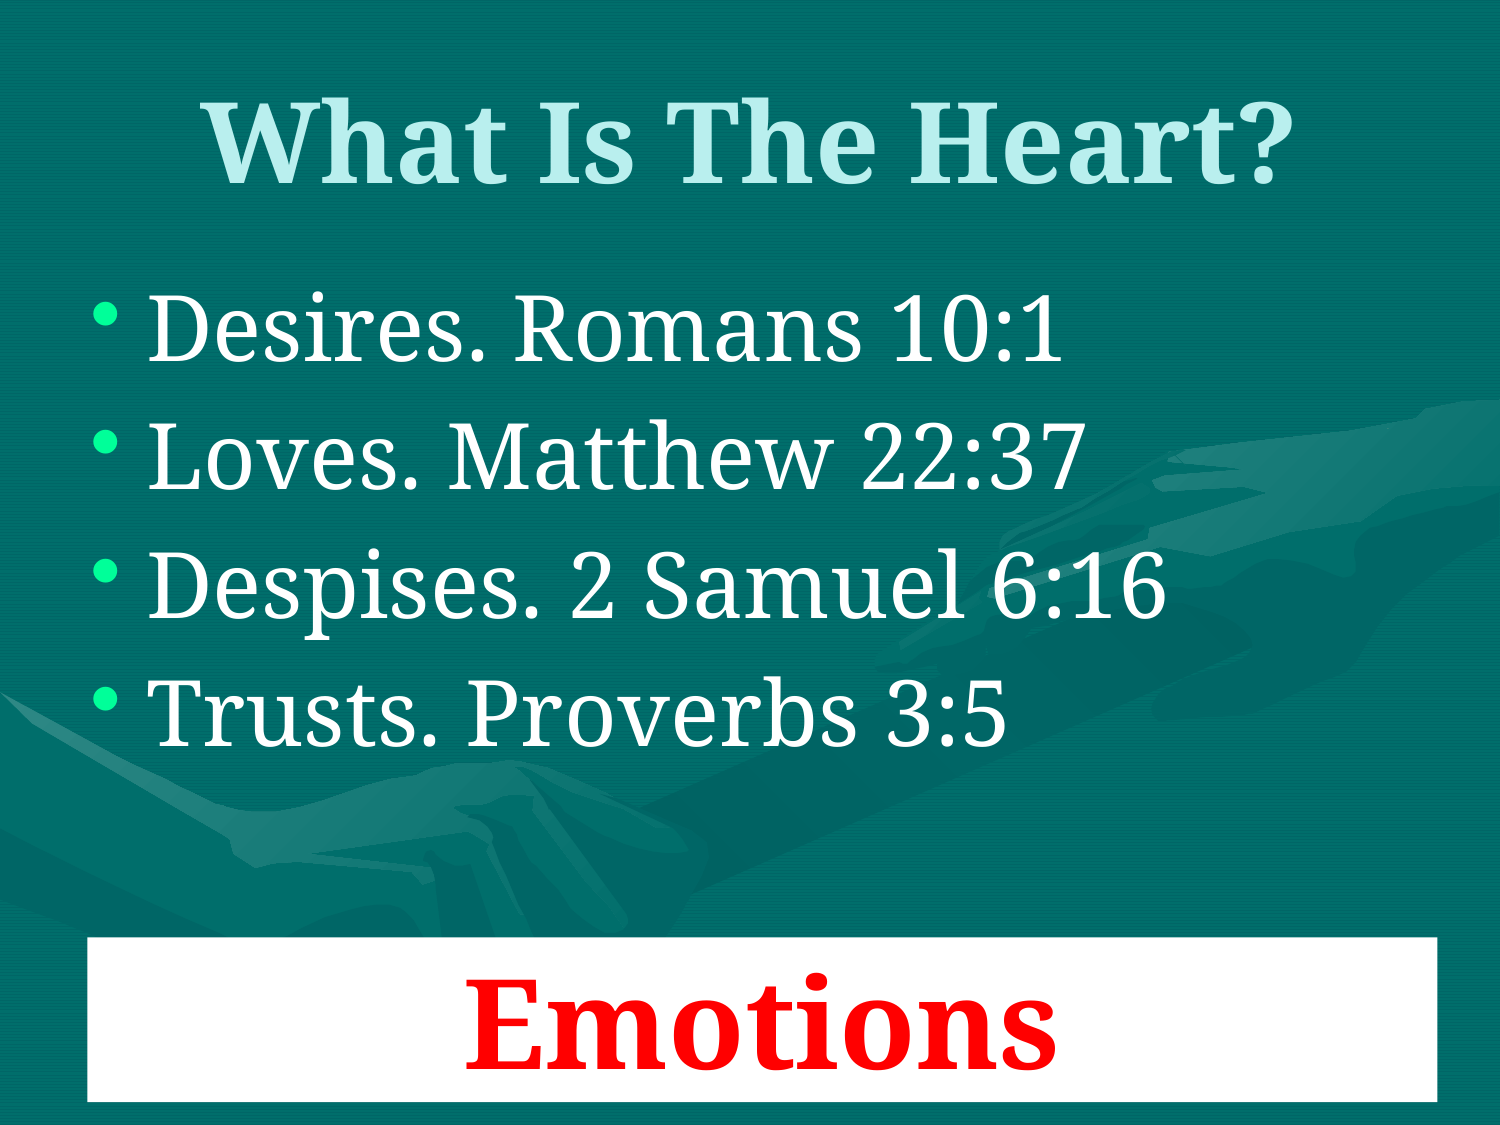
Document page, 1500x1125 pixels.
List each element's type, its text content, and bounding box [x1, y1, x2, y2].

title What Is The Heart? [75, 37, 1425, 241]
list Desires. Romans 10:1 Loves. Matthew 22:37 Despises. 2 Samuel 6:16 Trusts. Proverbs 3:5 [75, 262, 1425, 916]
text_box Emotions [87, 937, 1438, 1103]
